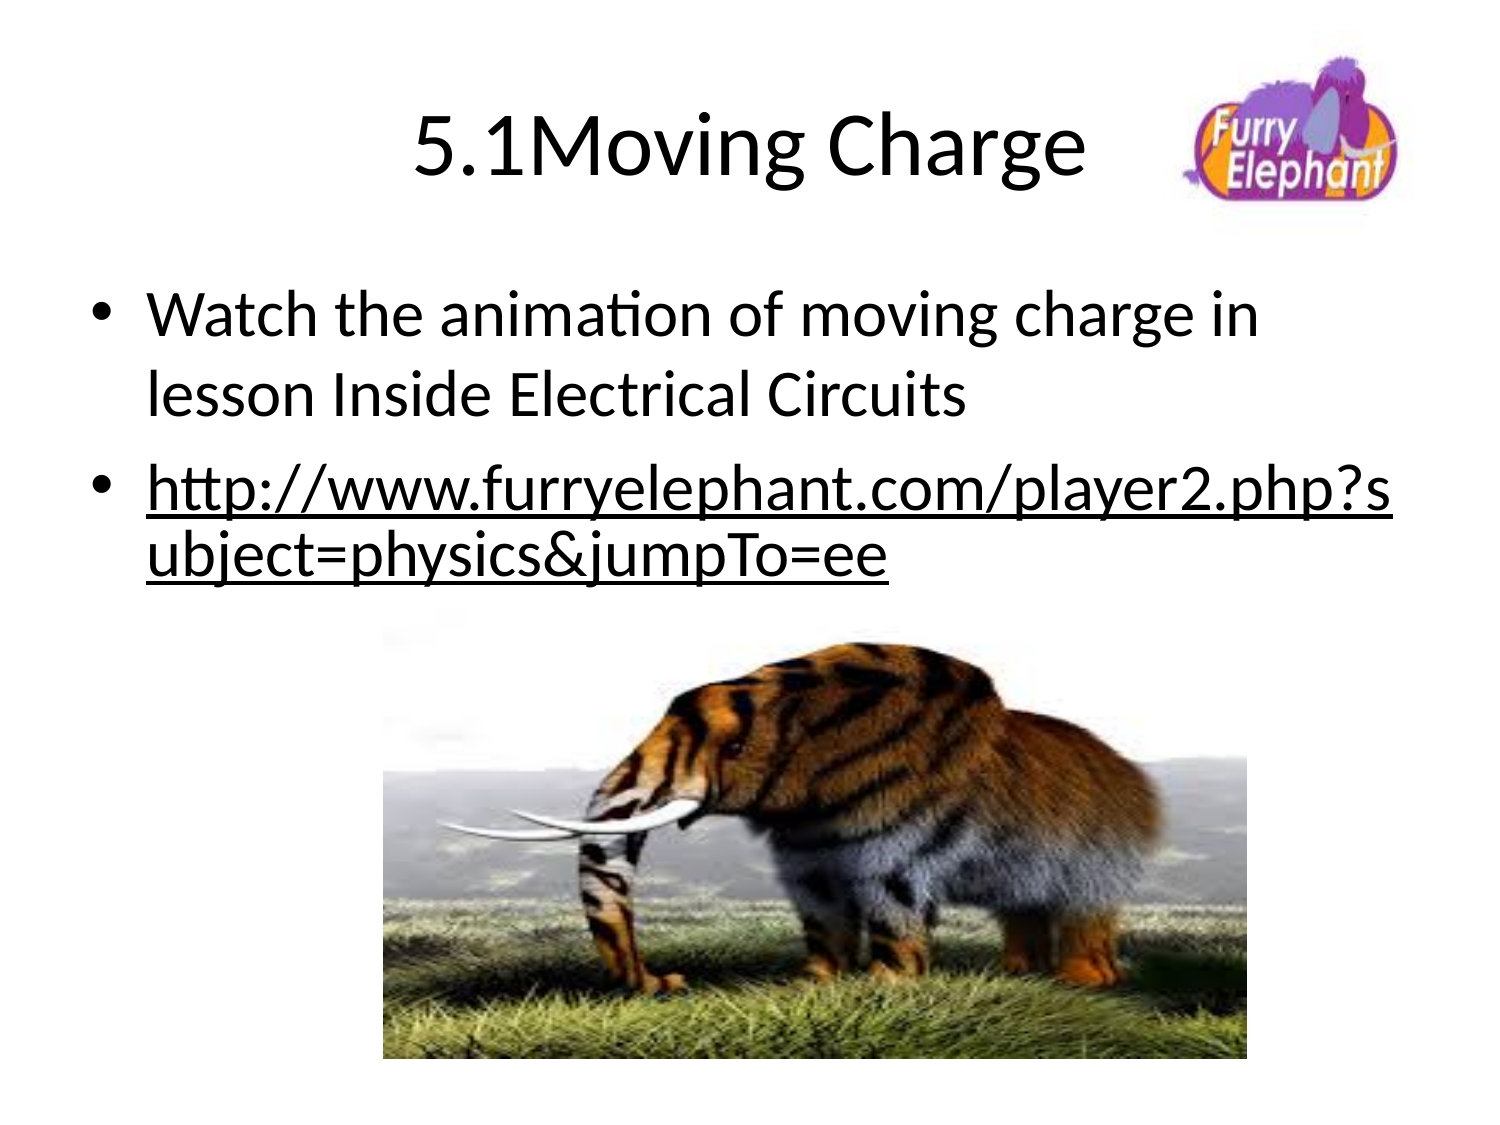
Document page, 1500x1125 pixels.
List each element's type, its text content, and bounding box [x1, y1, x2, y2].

title 5.1Moving Charge [75, 45, 1158, 233]
list Watch the animation of moving charge in lesson Inside Electrical Circuits http://www.furryelephant.com/player2.php?subject=physics&jumpTo=ee [75, 262, 1425, 1005]
picture [1163, 30, 1452, 244]
picture [383, 609, 1247, 1059]
